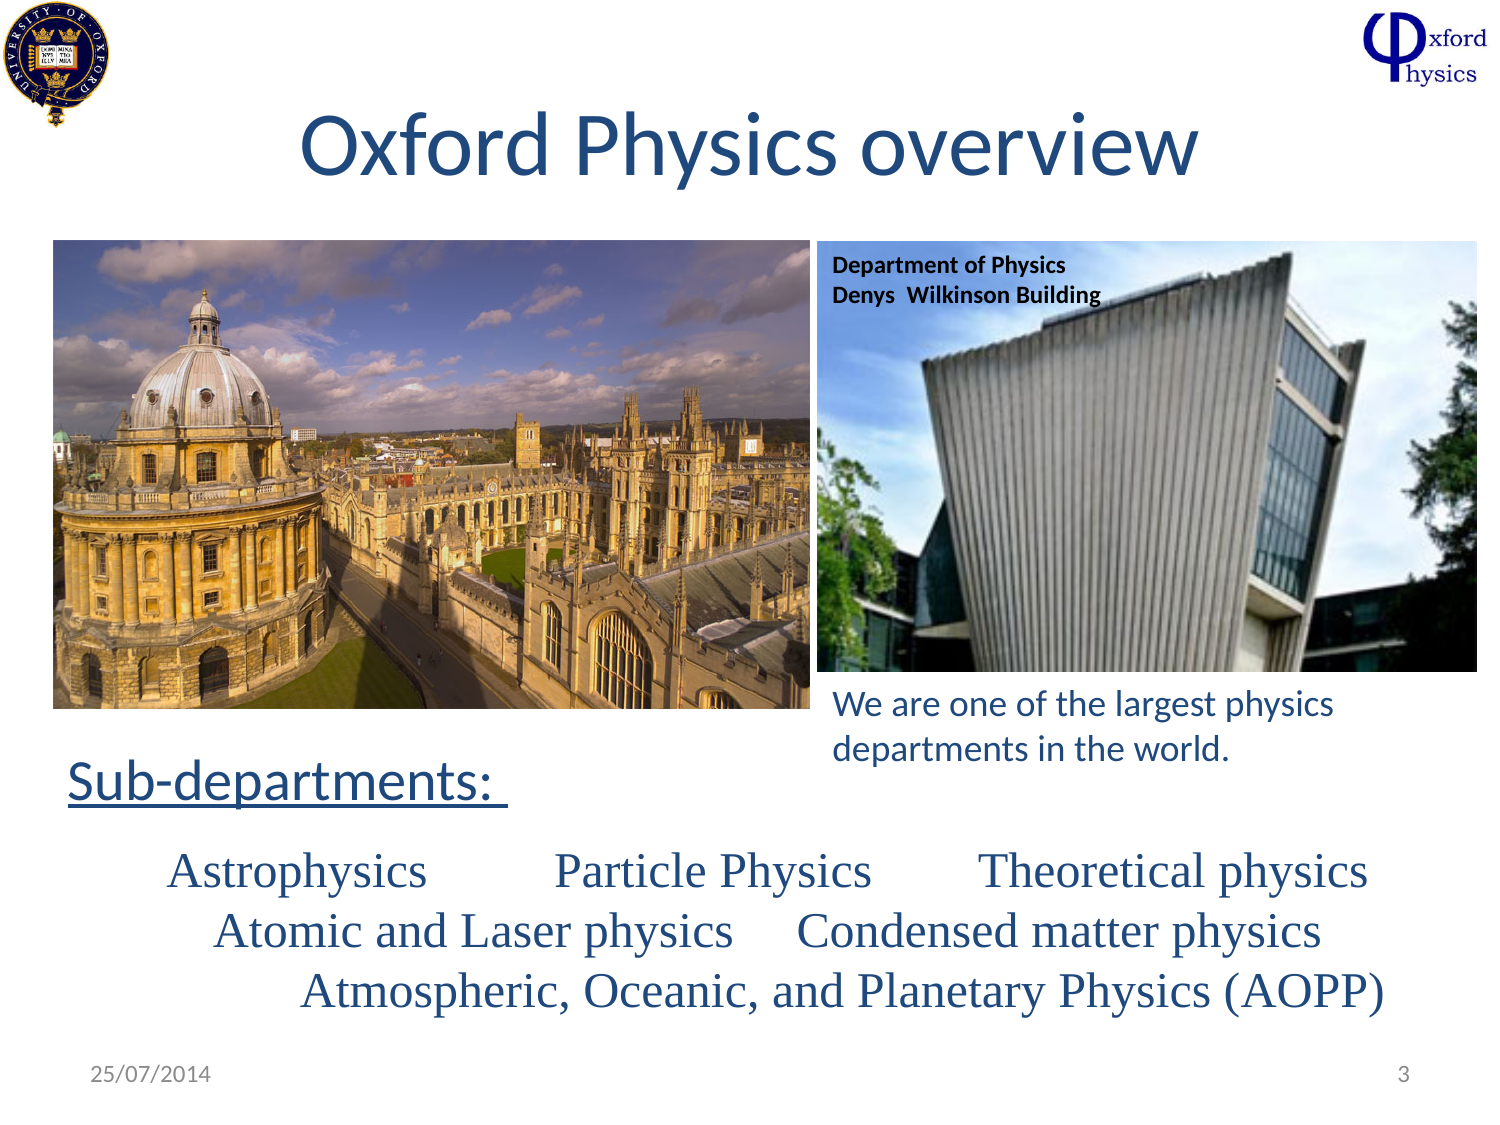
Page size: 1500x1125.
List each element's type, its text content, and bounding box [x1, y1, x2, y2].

slide_number 3 [1074, 1072, 1425, 1103]
picture [1354, 0, 1500, 102]
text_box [817, 241, 1477, 778]
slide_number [75, 1071, 425, 1103]
title Oxford Physics overview [75, 45, 1425, 233]
text_box Sub-departments: Astrophysics Particle Physics Theoretical physics Atomic and Laser physics Condensed matter physics Atmospheric, Oceanic, and Planetary Physics (AOPP) [53, 734, 1483, 1071]
picture [3, 1, 109, 128]
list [52, 239, 811, 709]
